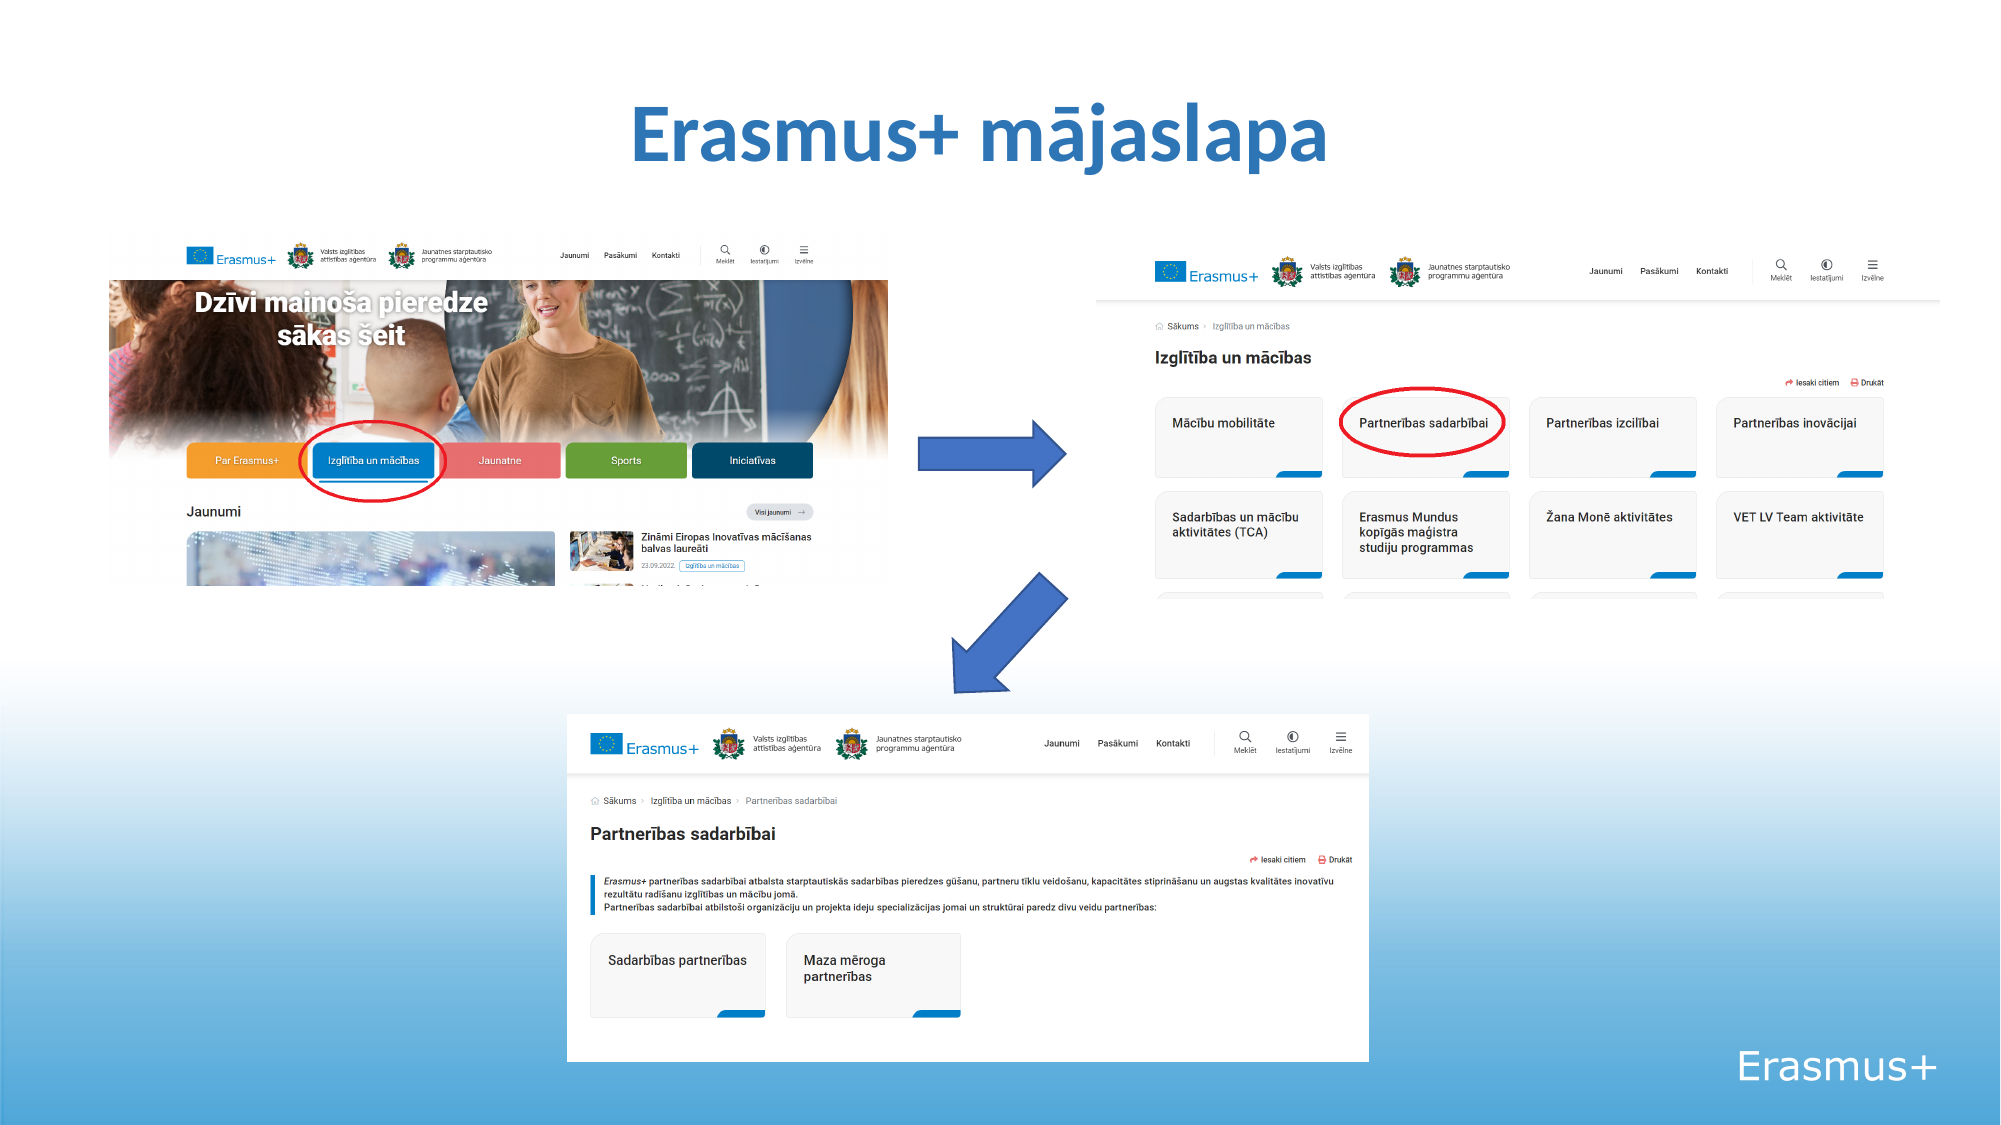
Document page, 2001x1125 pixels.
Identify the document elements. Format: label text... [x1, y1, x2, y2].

text_box [951, 571, 1069, 694]
picture [0, 0, 2001, 1125]
title Erasmus+ mājaslapa [117, 25, 1843, 244]
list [109, 232, 888, 586]
text_box [917, 419, 1067, 489]
